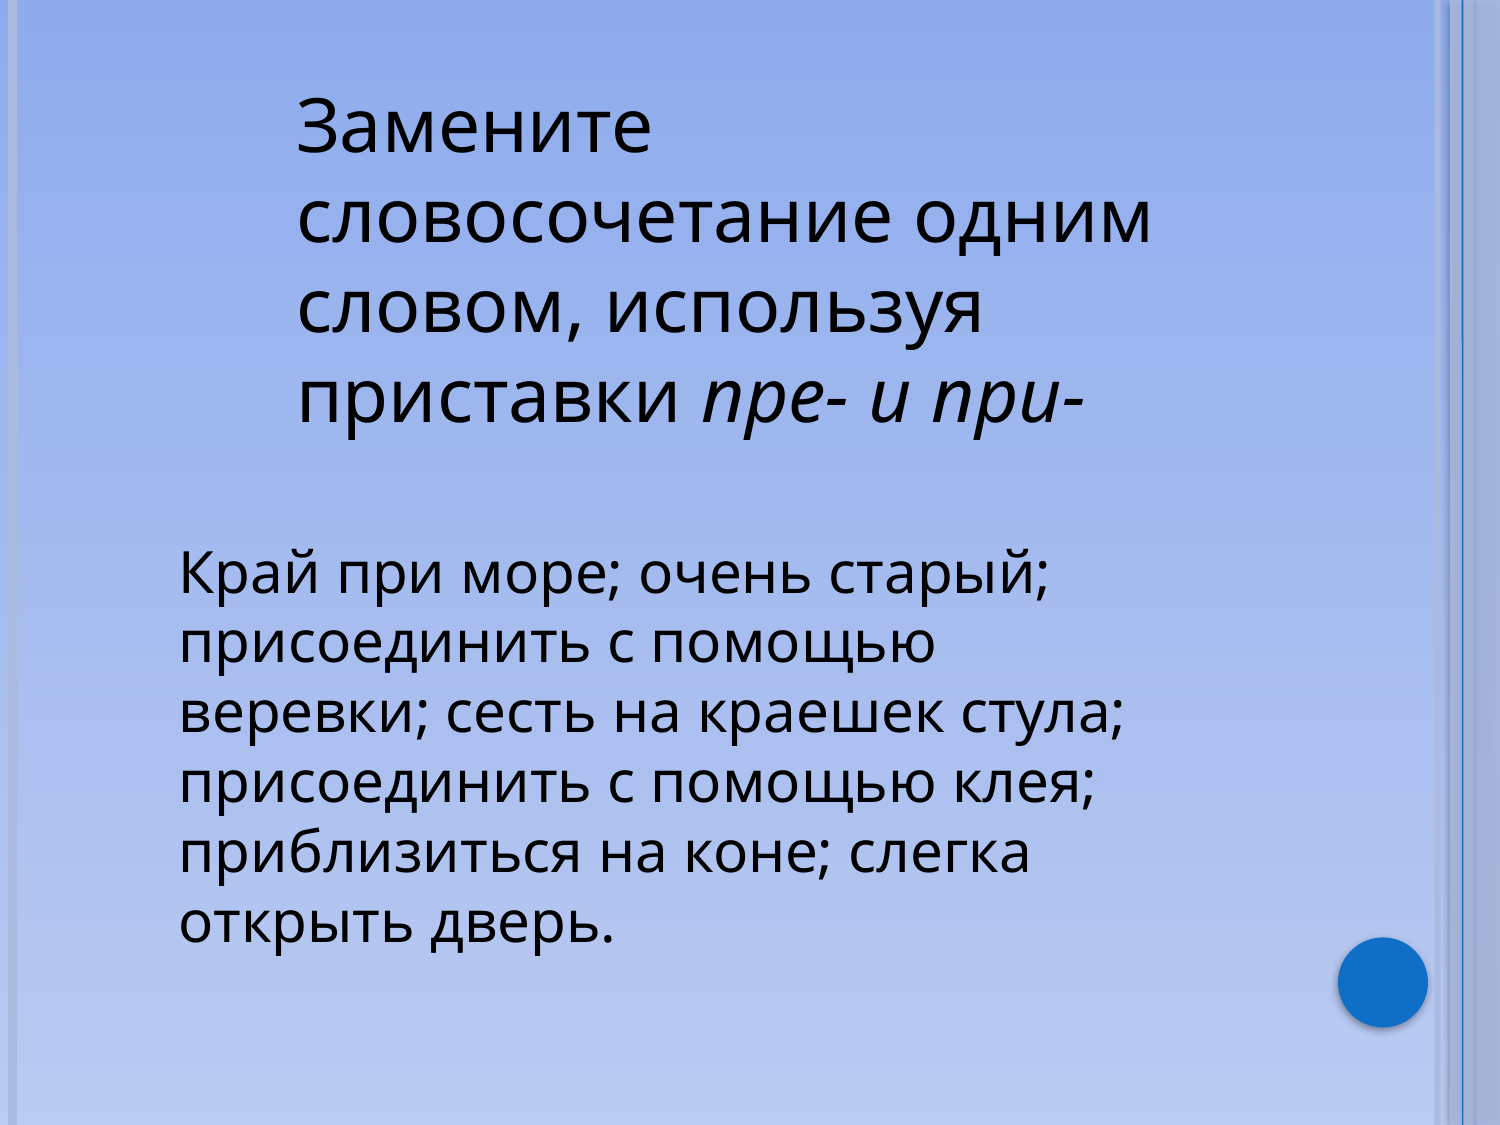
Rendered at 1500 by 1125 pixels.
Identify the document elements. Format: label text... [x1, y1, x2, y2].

text_box Замените словосочетание одним словом, используя приставки пре- и при- [281, 70, 1207, 445]
text_box Край при море; очень старый; присоединить с помощью веревки; сесть на краешек стула; присоединить с помощью клея; приблизиться на коне; слегка открыть дверь. [163, 527, 1219, 962]
